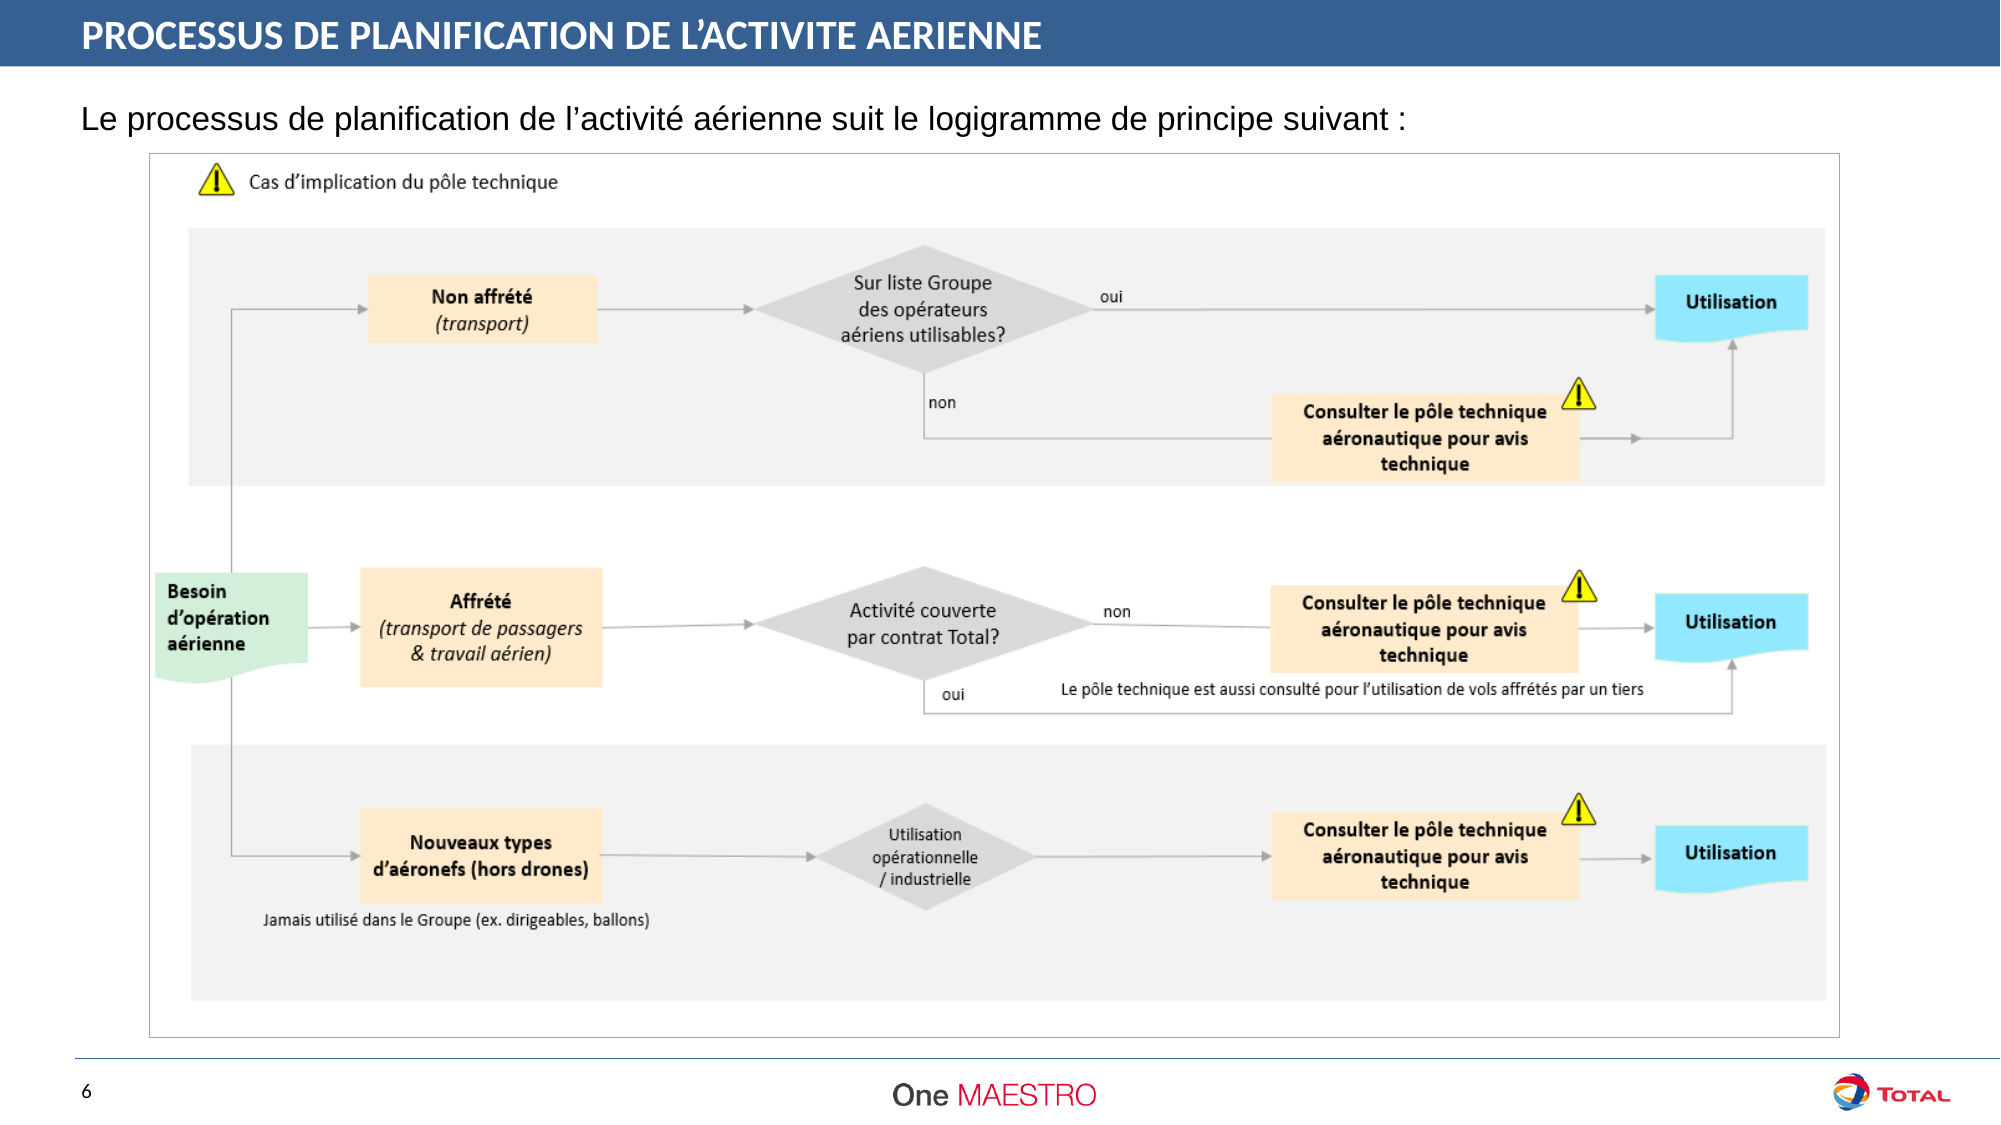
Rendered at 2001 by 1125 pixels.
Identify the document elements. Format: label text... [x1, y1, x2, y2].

picture [1826, 1065, 1957, 1118]
text_box Le processus de planification de l’activité aérienne suit le logigramme de principe suivant : [66, 89, 1686, 145]
picture [149, 152, 1840, 1038]
picture [893, 1083, 1096, 1106]
list PROCESSUS DE PLANIFICATION DE L’ACTIVITE AERIENNE [66, 0, 1319, 67]
